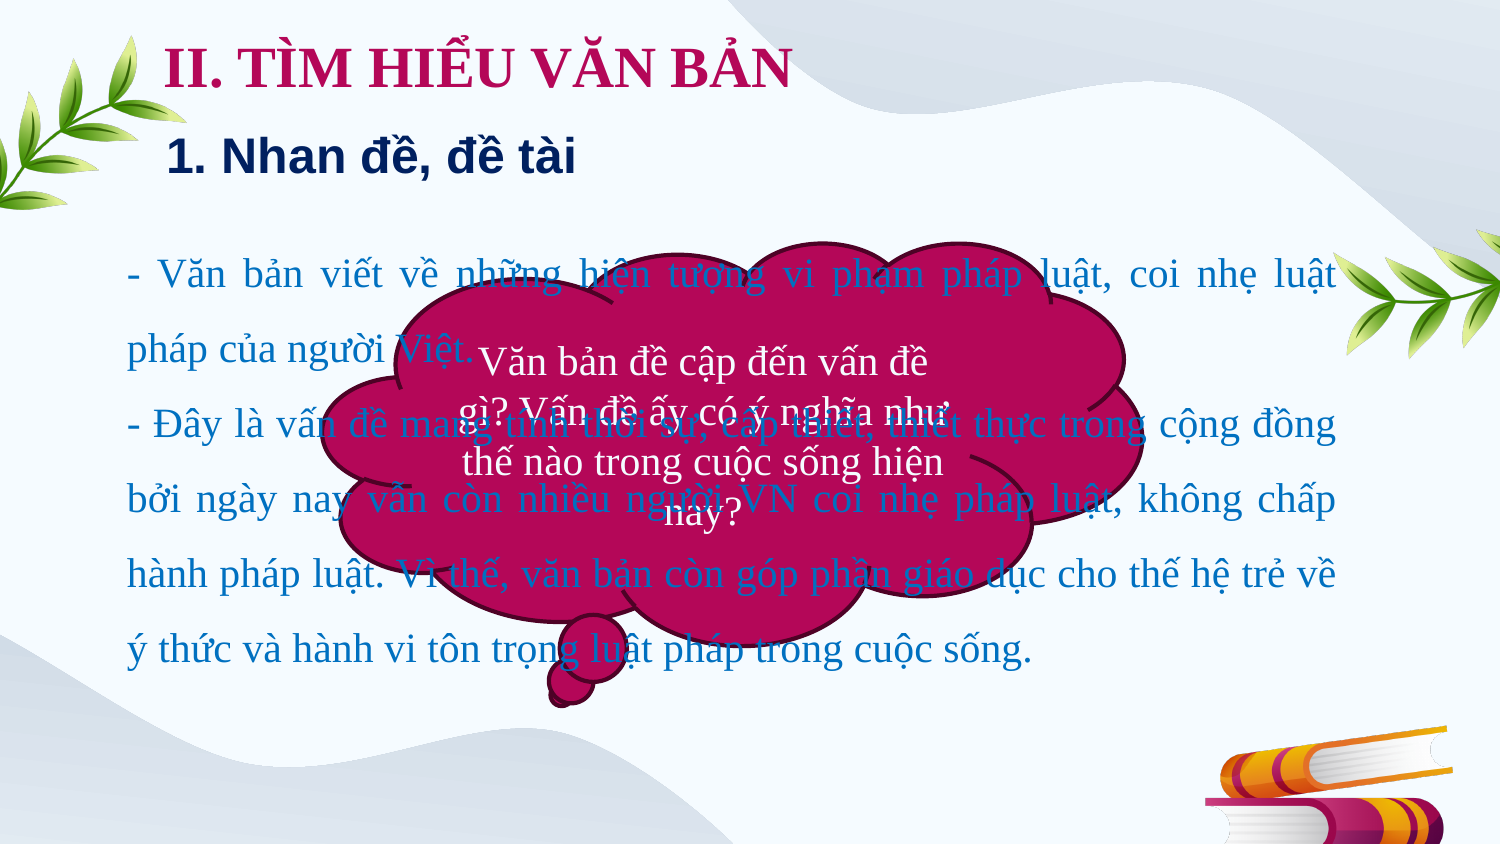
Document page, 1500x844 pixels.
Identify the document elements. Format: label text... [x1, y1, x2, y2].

title II. TÌM HIỂU VĂN BẢN [131, 24, 826, 105]
picture [1195, 708, 1458, 844]
picture [1345, 135, 1500, 421]
text_box Văn bản đề cập đến vấn đề gì? Vấn đề ấy có ý nghĩa như thế nào trong cuộc sống hiện nay? [546, 678, 613, 709]
text_box - Văn bản viết về những hiện tượng vi phạm pháp luật, coi nhẹ luật pháp của người Việt. - Đây là vấn đề mang tính thời sự, cấp thiết, thiết thực trong cộng đồng bởi ngày nay vẫn còn nhiều người VN coi nhẹ pháp luật, không chấp hành pháp luật. Vì thế, văn bản còn góp phần giáo dục cho thế hệ trẻ về ý thức và hành vi tôn trọng luật pháp trong cuộc sống. [112, 213, 1353, 678]
title 1. Nhan đề, đề tài [151, 108, 734, 188]
picture [0, 0, 232, 344]
